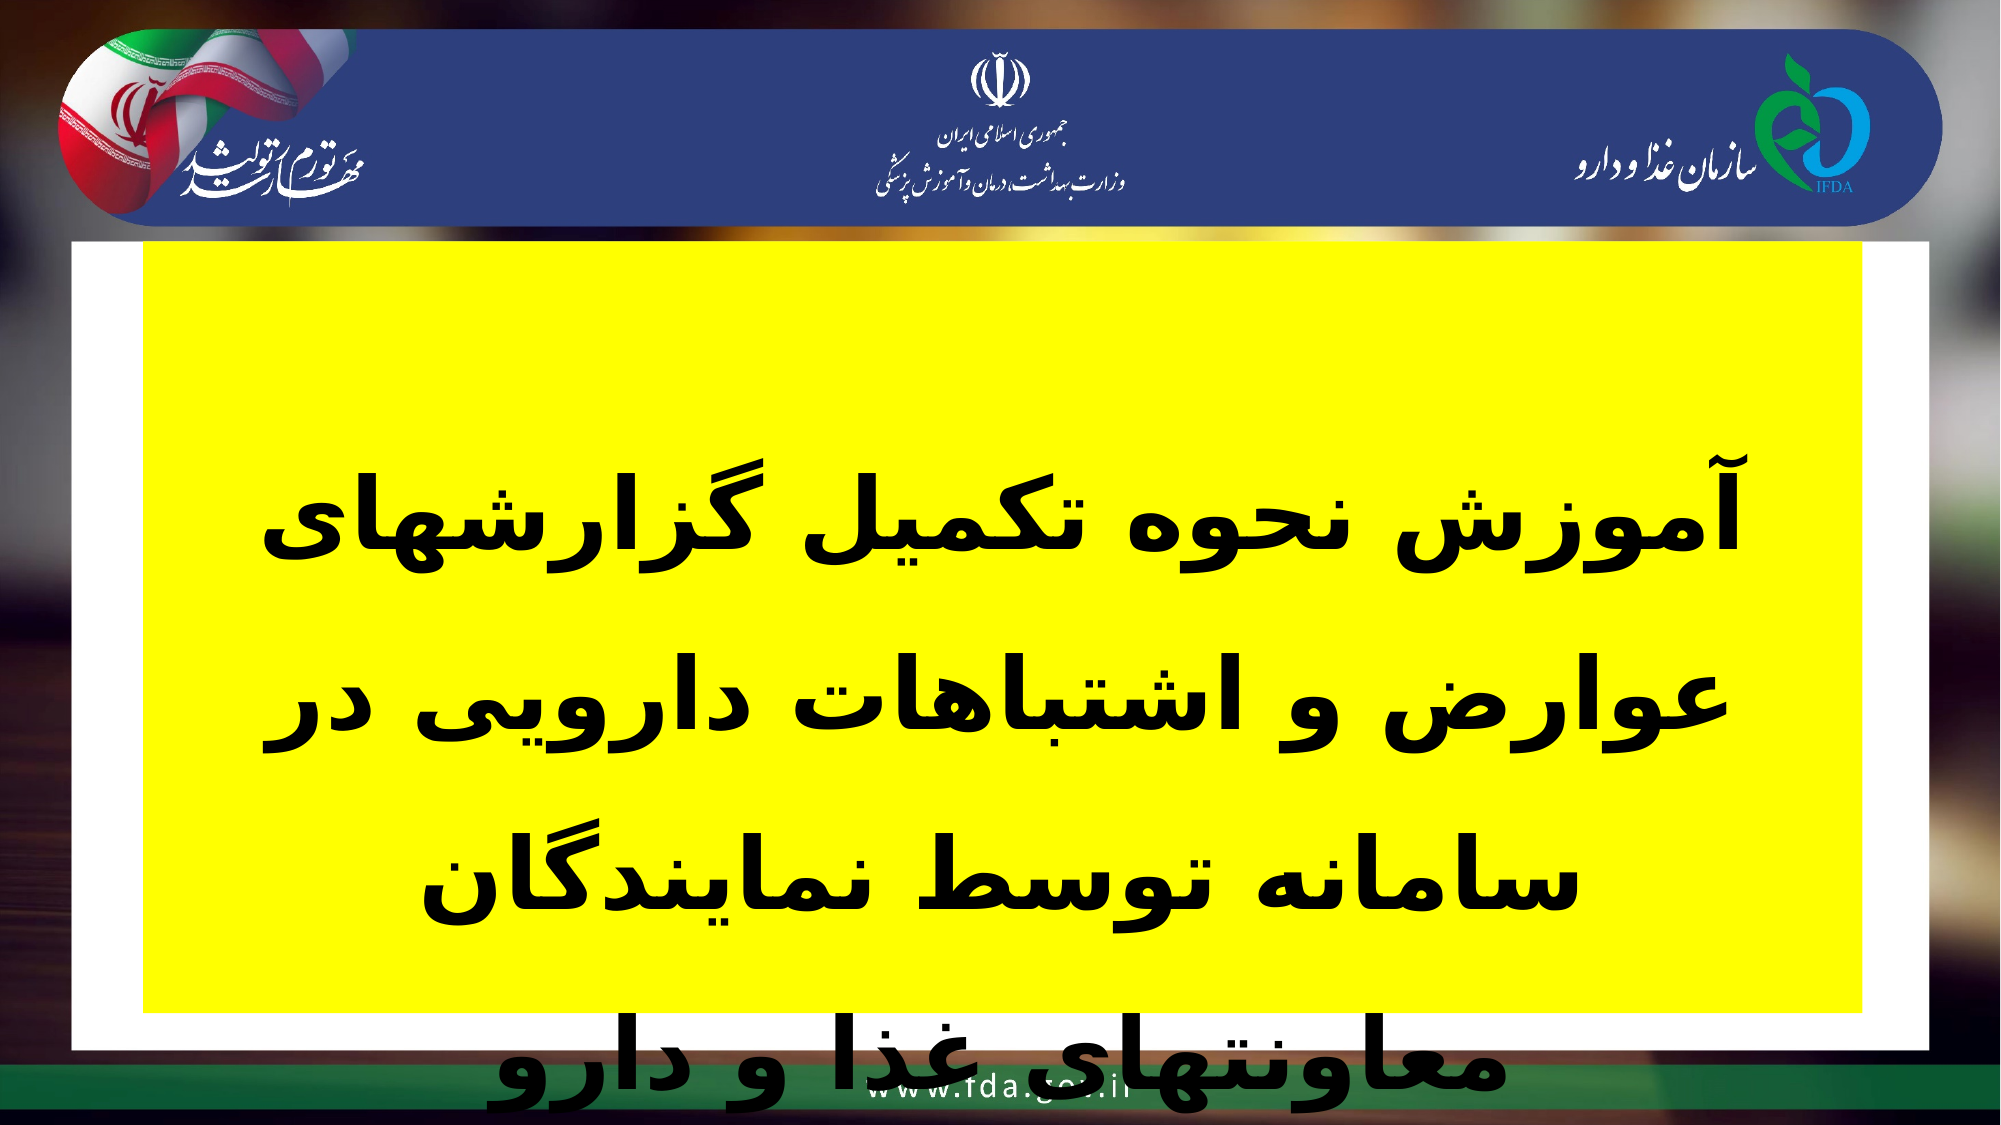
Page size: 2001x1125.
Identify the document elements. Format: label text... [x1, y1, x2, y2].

list آموزش نحوه تکمیل گزارشهای عوارض و اشتباهات دارویی در سامانه توسط نمایندگان معاونتهای غذا و دارو مردادماه1402 [143, 241, 1863, 1014]
picture [0, 0, 2001, 1125]
